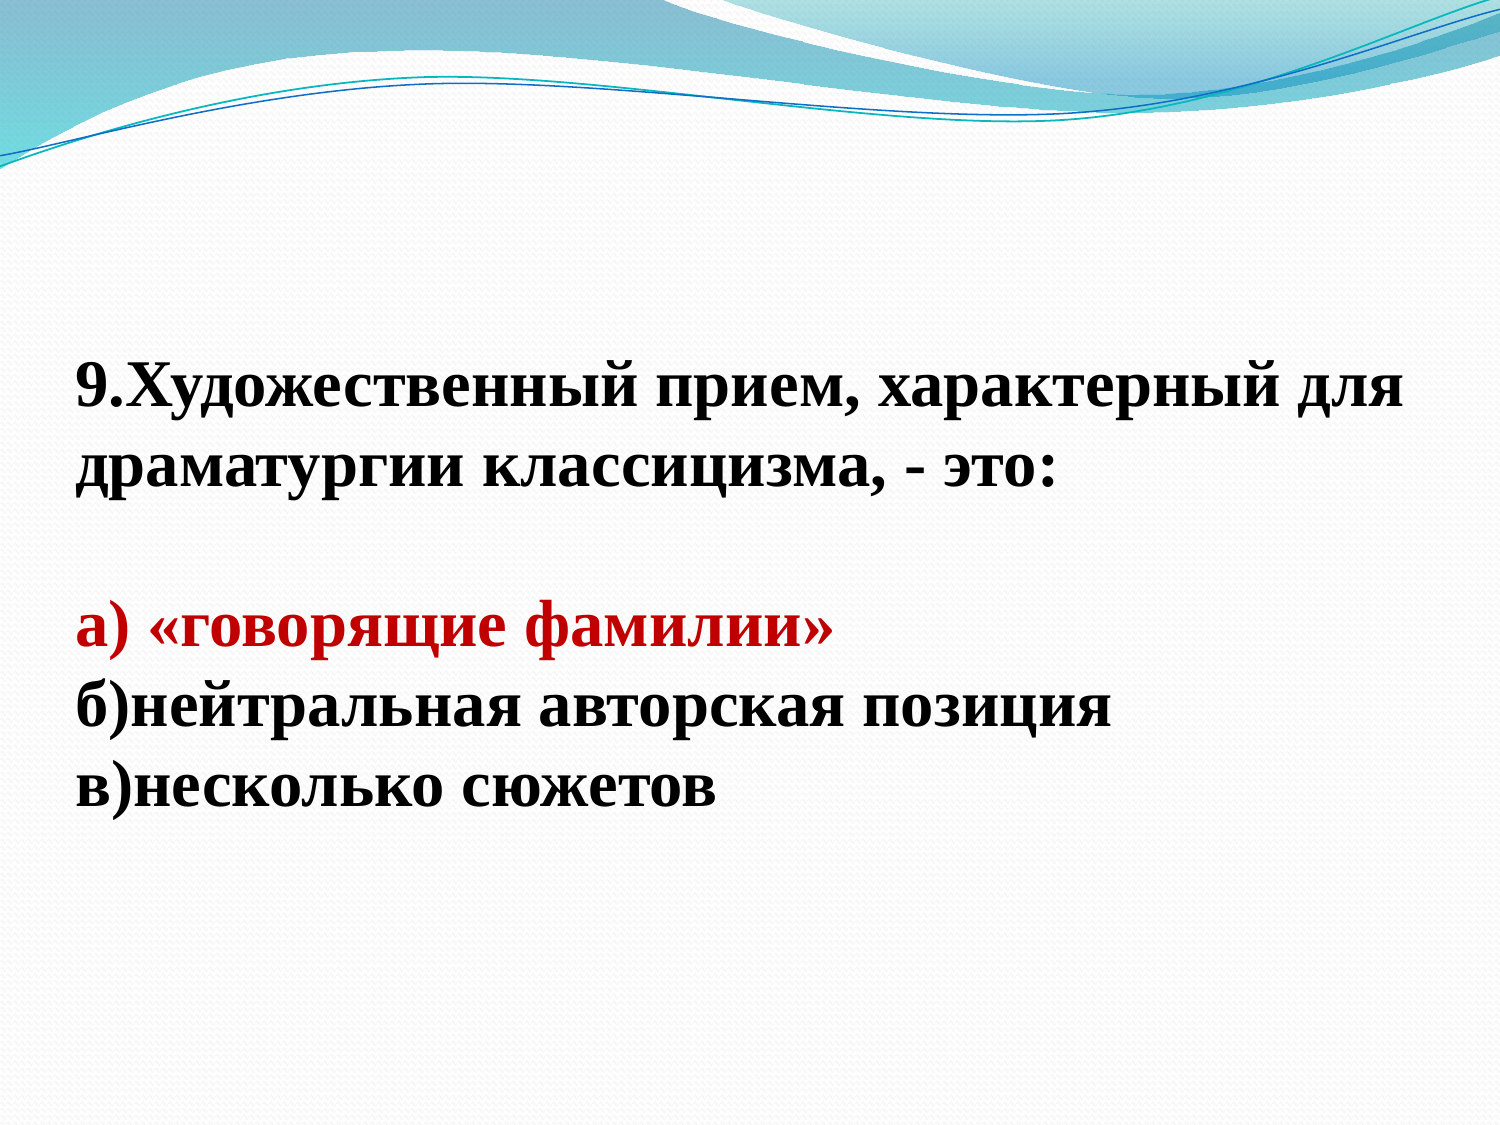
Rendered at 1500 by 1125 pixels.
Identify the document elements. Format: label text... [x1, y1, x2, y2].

title 9.Художественный прием, характерный для драматургии классицизма, - это: а) «говорящие фамилии» б)нейтральная авторская позиция в)несколько сюжетов [75, 115, 1438, 821]
